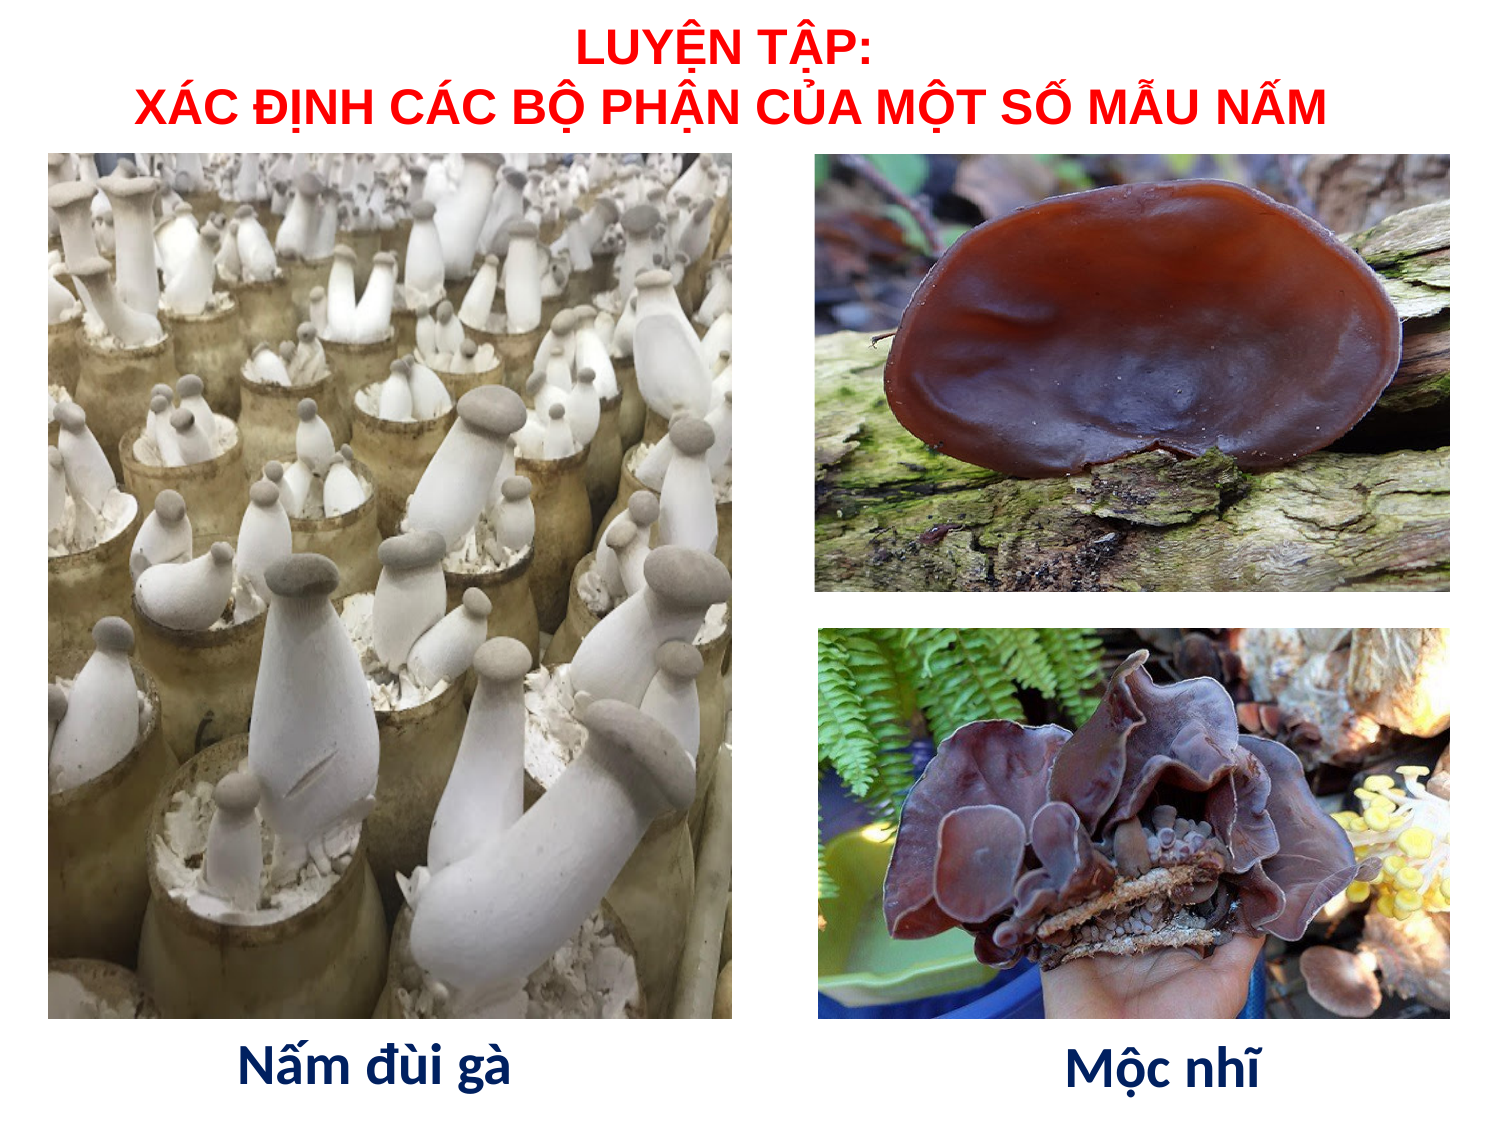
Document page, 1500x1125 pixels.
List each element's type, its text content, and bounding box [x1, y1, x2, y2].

picture [47, 153, 733, 1019]
title LUYỆN TẬP: XÁC ĐỊNH CÁC BỘ PHẬN CỦA MỘT SỐ MẪU NẤM [56, 34, 1407, 115]
picture [818, 628, 1451, 1019]
picture [814, 153, 1451, 592]
text_box Nấm đùi gà [175, 1026, 575, 1104]
text_box Mộc nhĩ [962, 1026, 1363, 1107]
